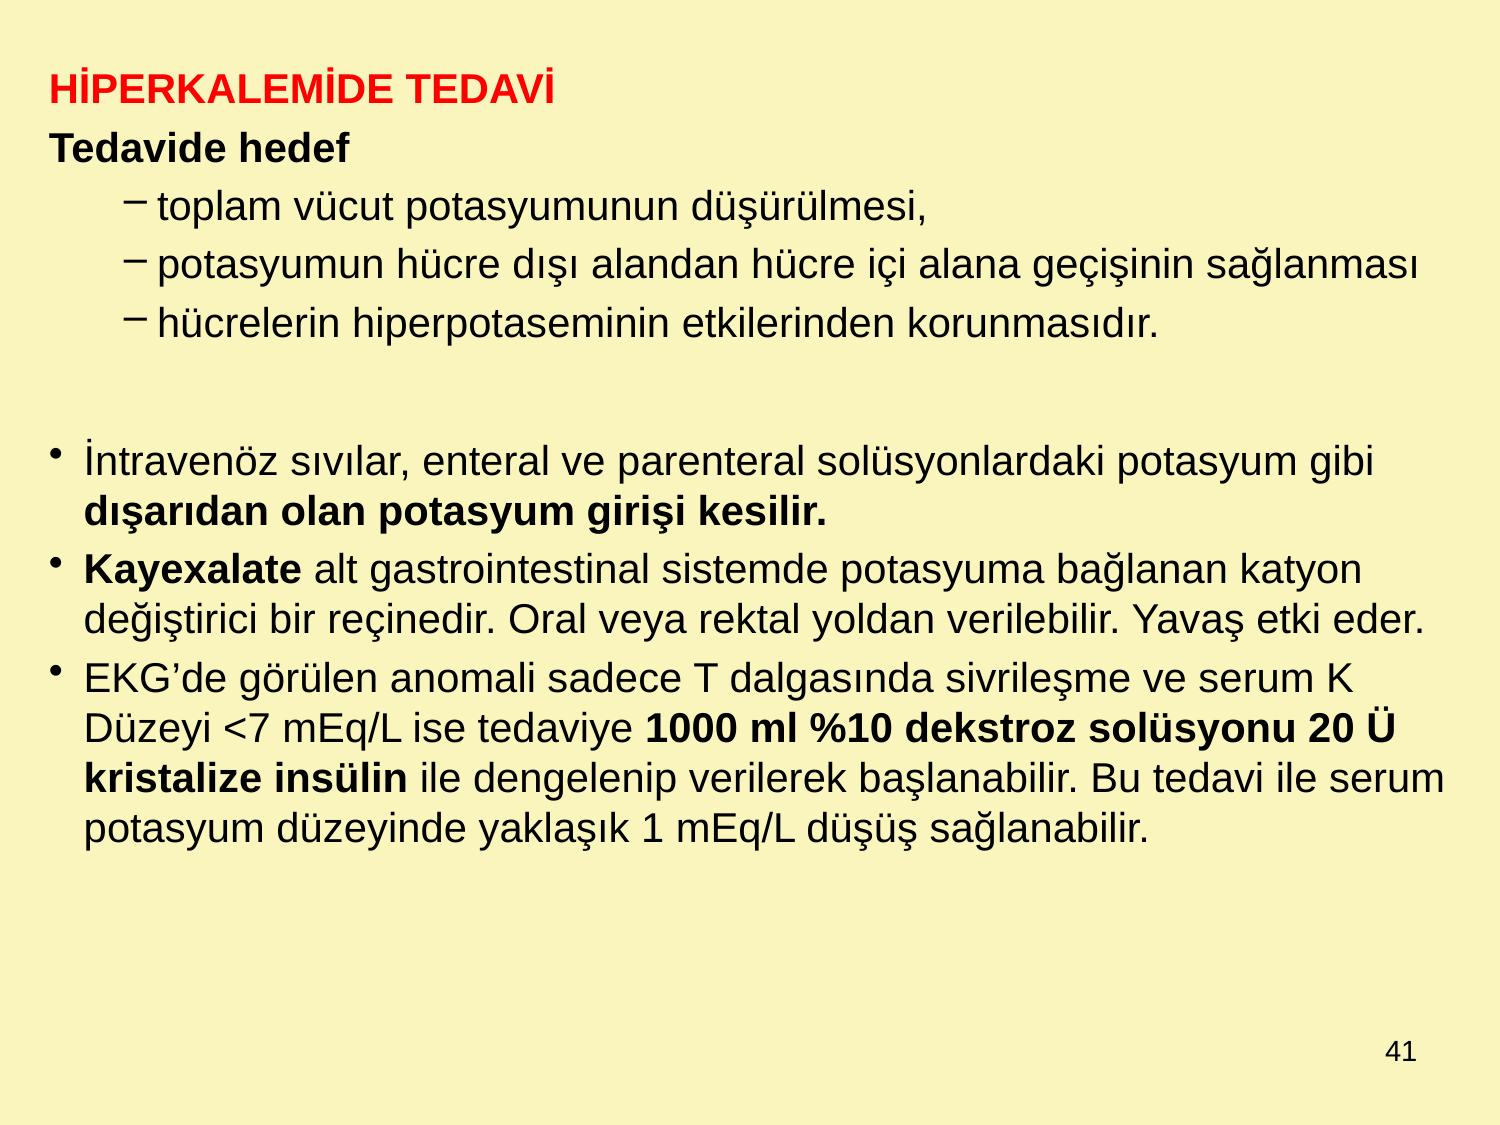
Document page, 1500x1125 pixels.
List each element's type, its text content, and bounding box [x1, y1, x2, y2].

list HİPERKALEMİDE TEDAVİ Tedavide hedef toplam vücut potasyumunun düşürülmesi, potasyumun hücre dışı alandan hücre içi alana geçişinin sağlanması hücrelerin hiperpotaseminin etkilerinden korunmasıdır. İntravenöz sıvılar, enteral ve parenteral solüsyonlardaki potasyum gibi dışarıdan olan potasyum girişi kesilir. Kayexalate alt gastrointestinal sistemde potasyuma bağlanan katyon değiştirici bir reçinedir. Oral veya rektal yoldan verilebilir. Yavaş etki eder. EKG’de görülen anomali sadece T dalgasında sivrileşme ve serum K Düzeyi <7 mEq/L ise tedaviye 1000 ml %10 dekstroz solüsyonu 20 Ü kristalize insülin ile dengelenip verilerek başlanabilir. Bu tedavi ile serum potasyum düzeyinde yaklaşık 1 mEq/L düşüş sağlanabilir. [40, 54, 1460, 1095]
